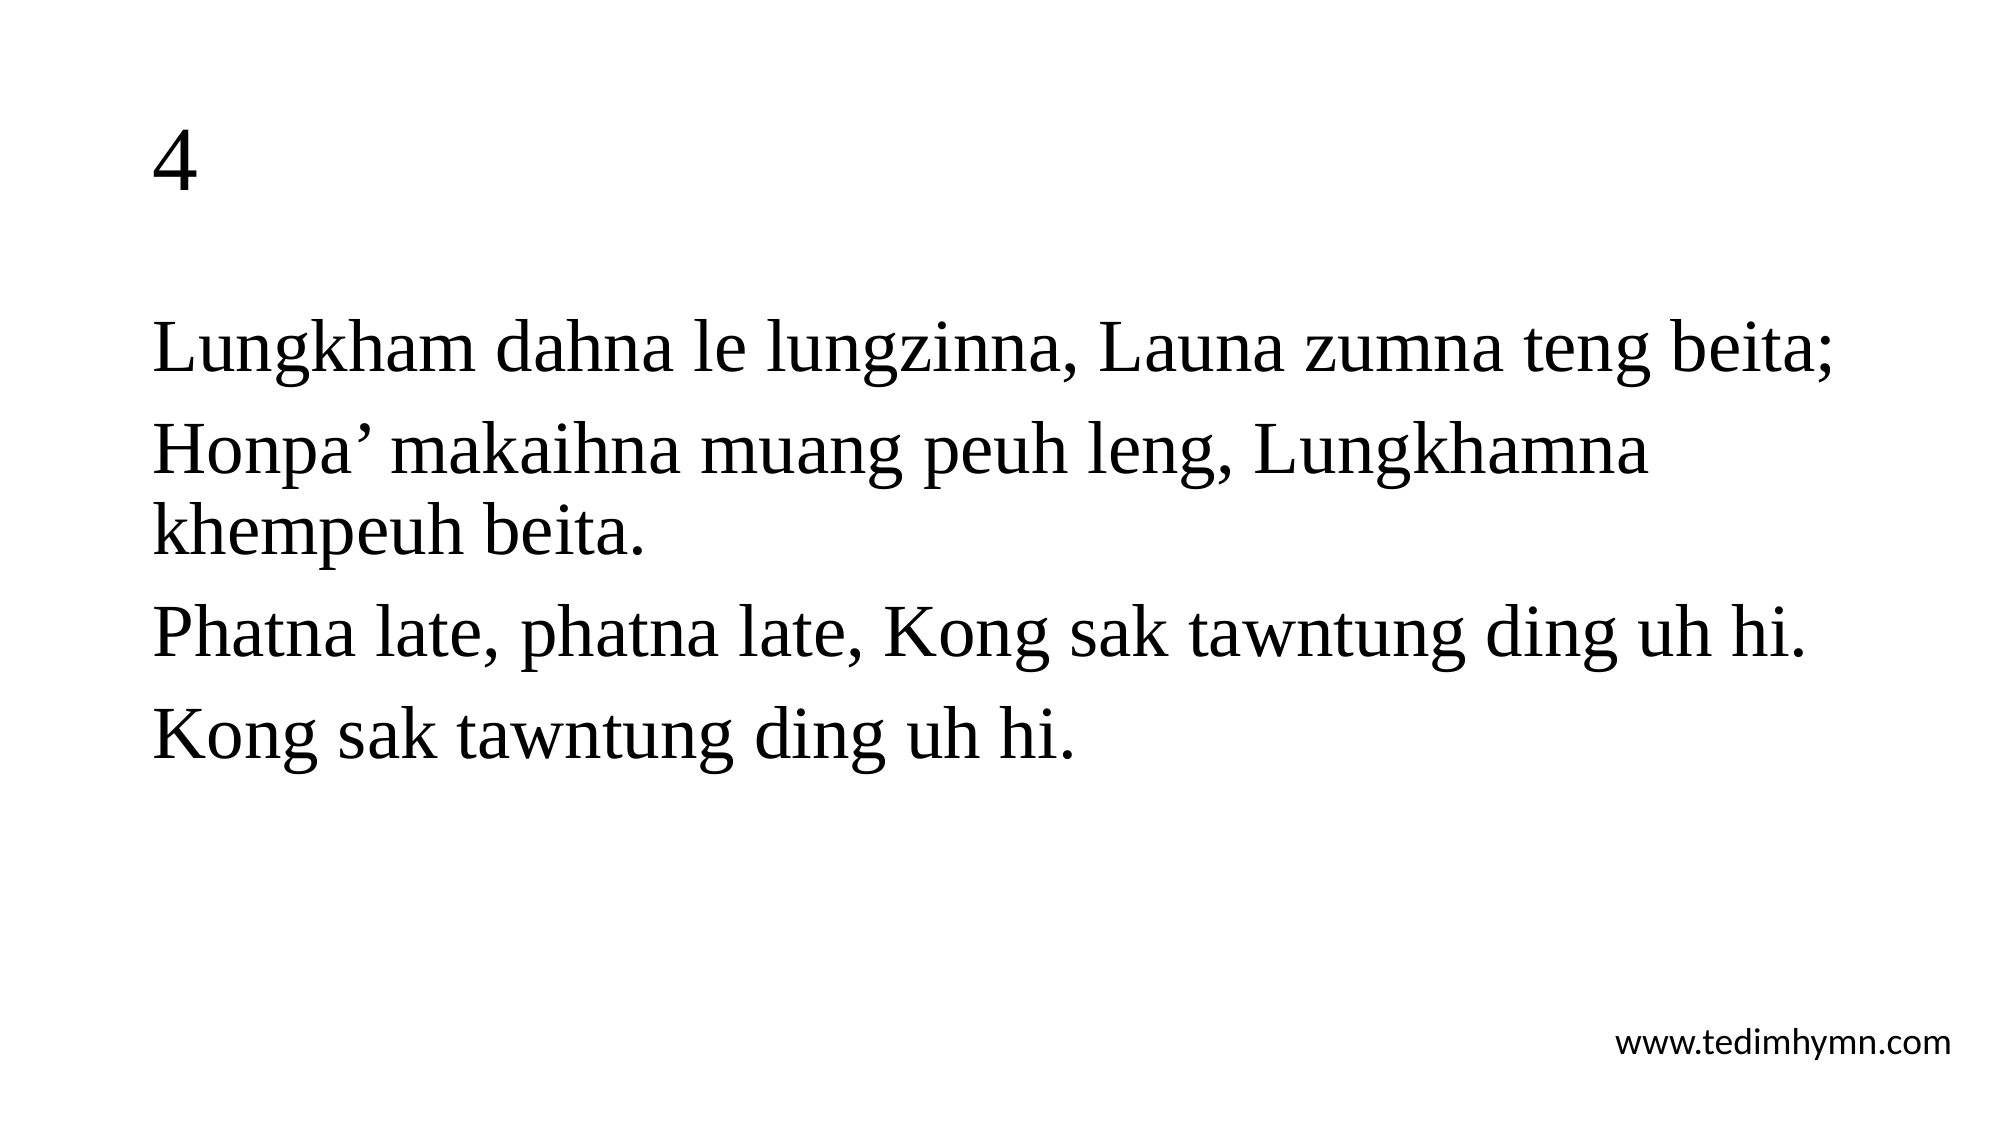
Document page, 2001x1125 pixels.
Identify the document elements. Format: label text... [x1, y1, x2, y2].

text_box www.tedimhymn.com [1600, 1009, 2000, 1070]
title 4 [137, 80, 1863, 241]
list Lungkham dahna le lungzinna, Launa zumna teng beita; Honpa’ makaihna muang peuh leng, Lungkhamna khempeuh beita. Phatna late, phatna late, Kong sak tawntung ding uh hi. Kong sak tawntung ding uh hi. [137, 299, 1863, 900]
